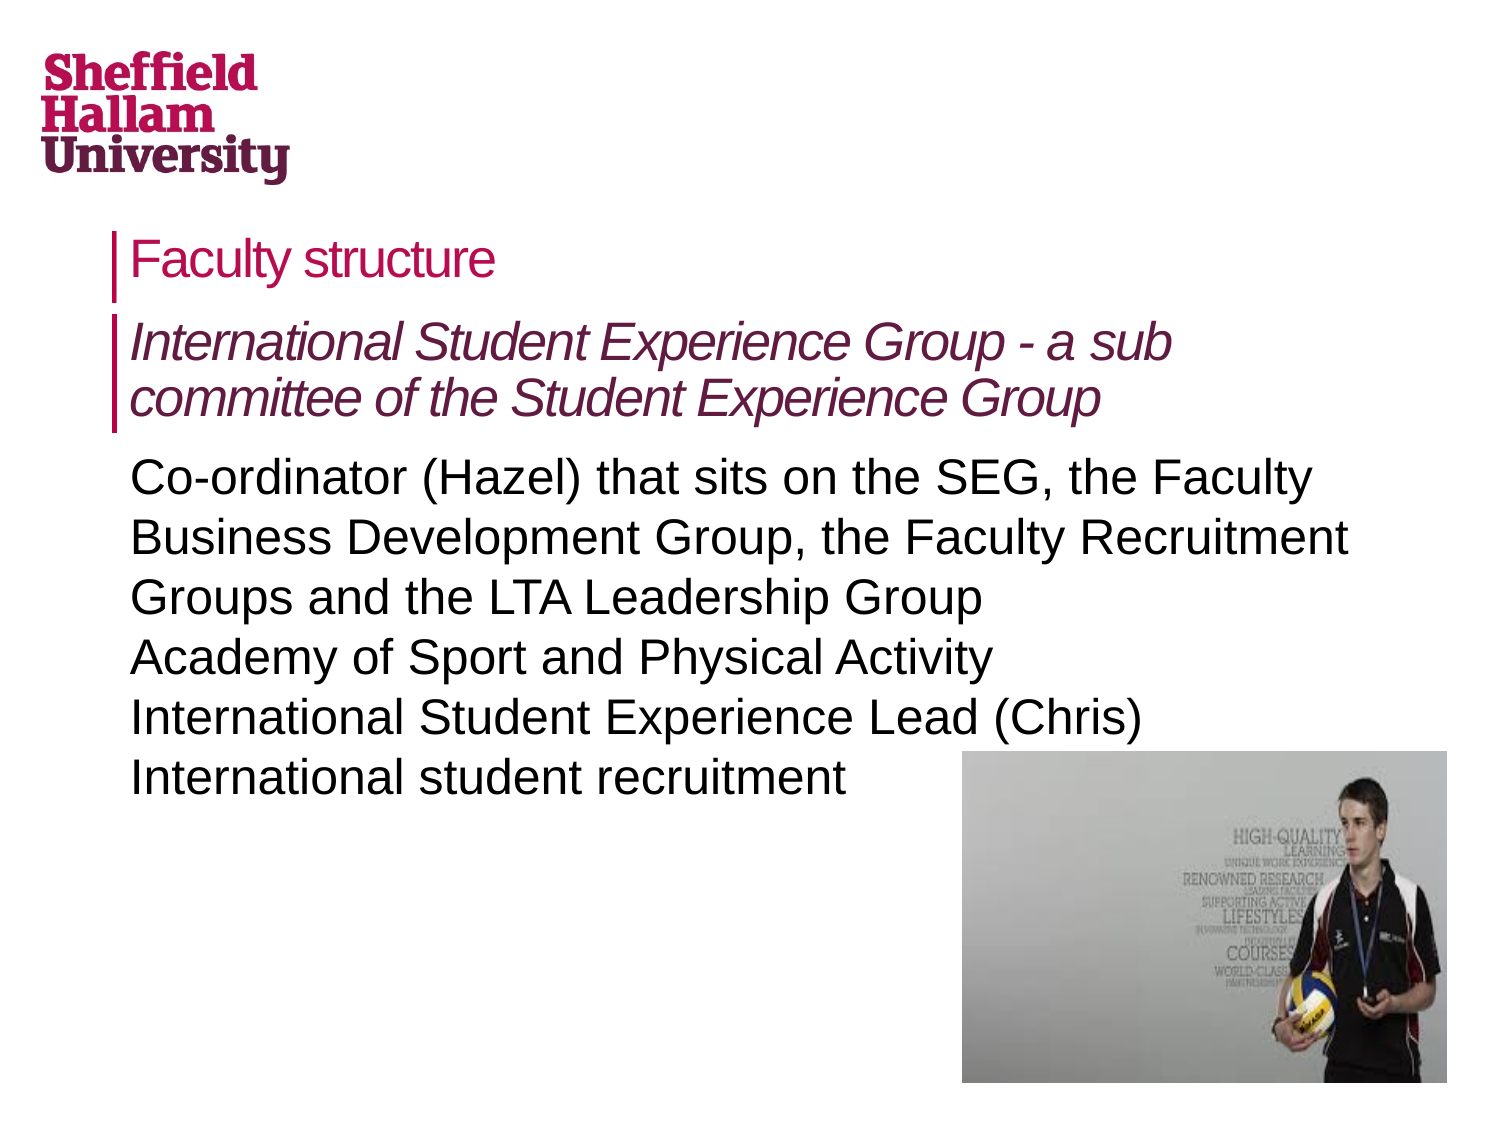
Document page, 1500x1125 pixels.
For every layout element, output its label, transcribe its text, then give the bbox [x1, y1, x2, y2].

list Co-ordinator (Hazel) that sits on the SEG, the Faculty Business Development Group, the Faculty Recruitment Groups and the LTA Leadership Group Academy of Sport and Physical Activity International Student Experience Lead (Chris) International student recruitment [111, 444, 1360, 877]
picture [962, 751, 1448, 1083]
picture [41, 51, 290, 185]
list International Student Experience Group - a sub committee of the Student Experience Group [111, 314, 1361, 433]
title Faculty structure [110, 229, 1176, 305]
